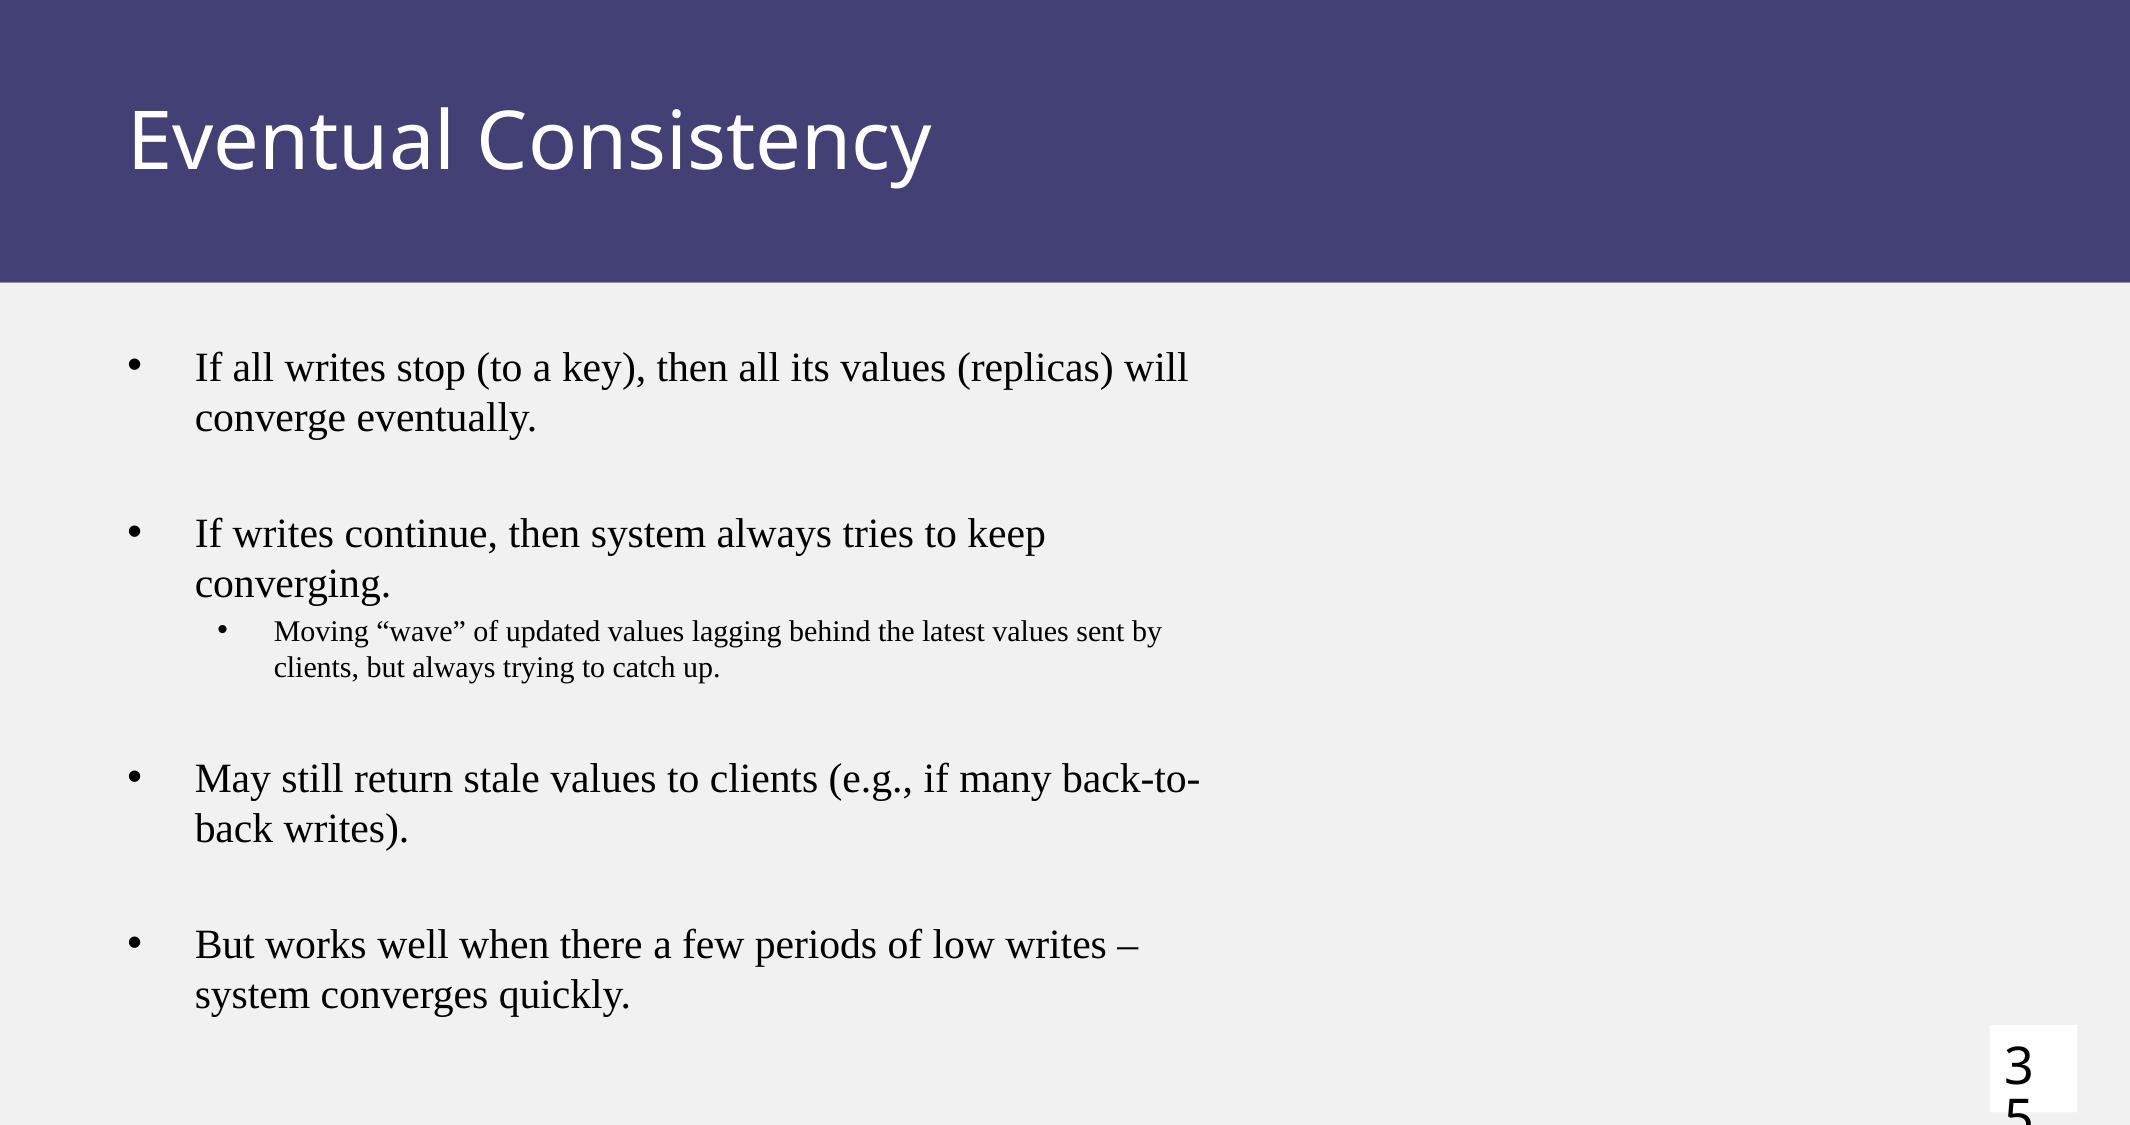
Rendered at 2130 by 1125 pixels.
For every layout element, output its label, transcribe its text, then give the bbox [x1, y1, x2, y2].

list If all writes stop (to a key), then all its values (replicas) will converge eventually. If writes continue, then system always tries to keep converging. Moving “wave” of updated values lagging behind the latest values sent by clients, but always trying to catch up. May still return stale values to clients (e.g., if many back-to-back writes). But works well when there a few periods of low writes – system converges quickly. [106, 329, 1261, 1030]
text_box 35 [1989, 1024, 2078, 1113]
title Eventual Consistency [106, 45, 2059, 230]
picture [0, 0, 2130, 1125]
